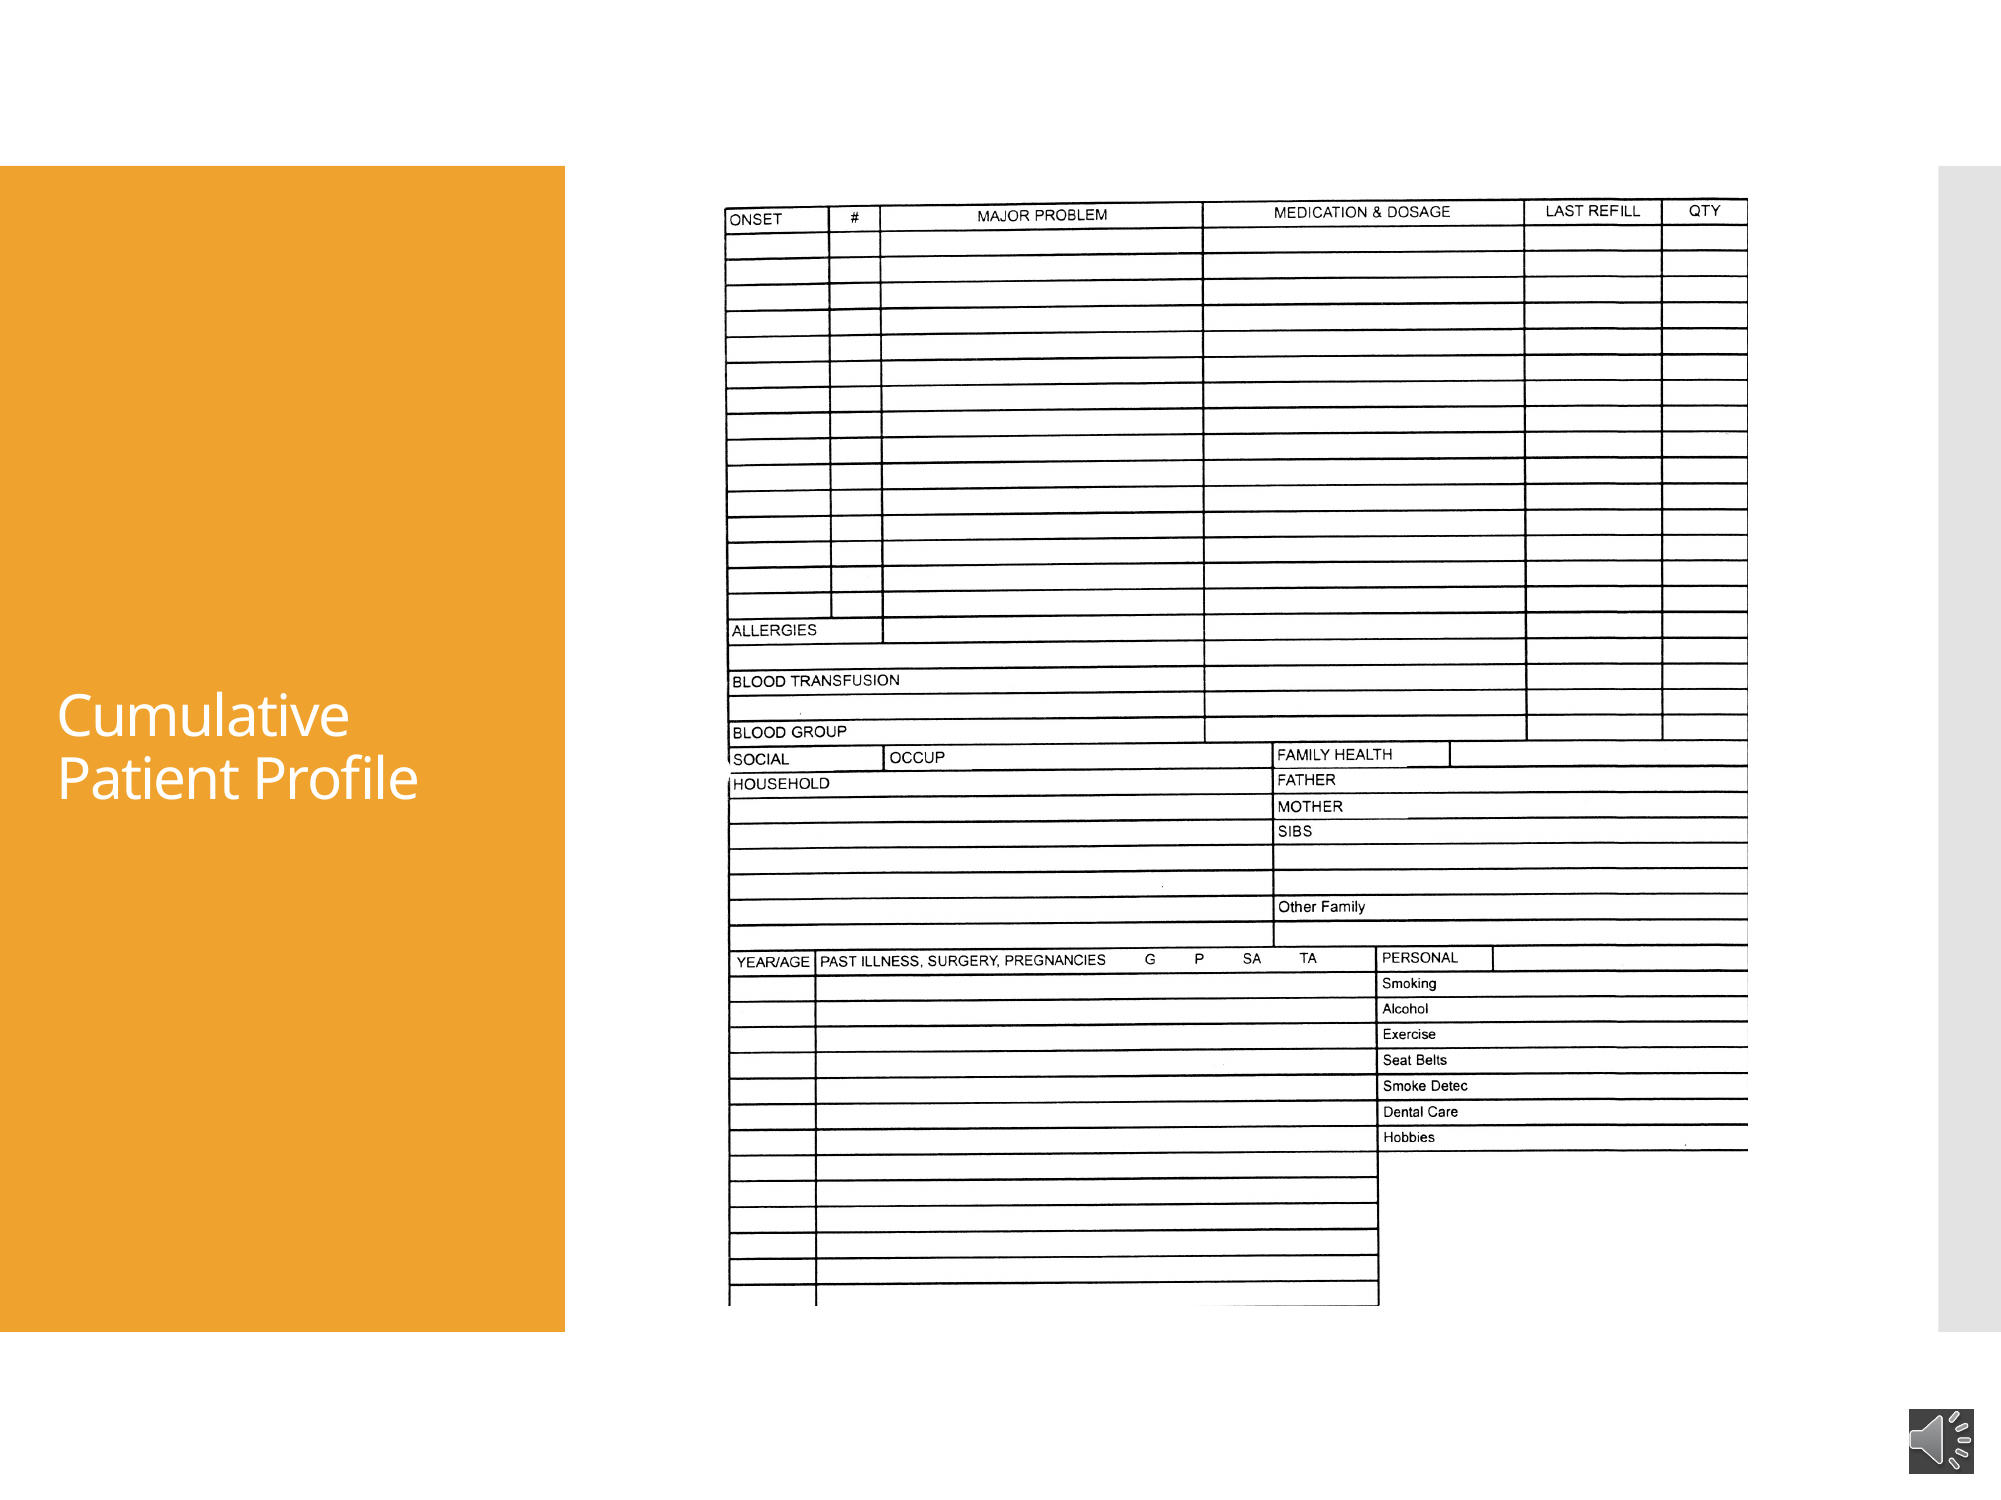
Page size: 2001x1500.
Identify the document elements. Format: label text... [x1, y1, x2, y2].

title Cumulative Patient Profile [41, 245, 525, 1253]
picture [1908, 1408, 1976, 1476]
picture [721, 192, 1748, 1306]
